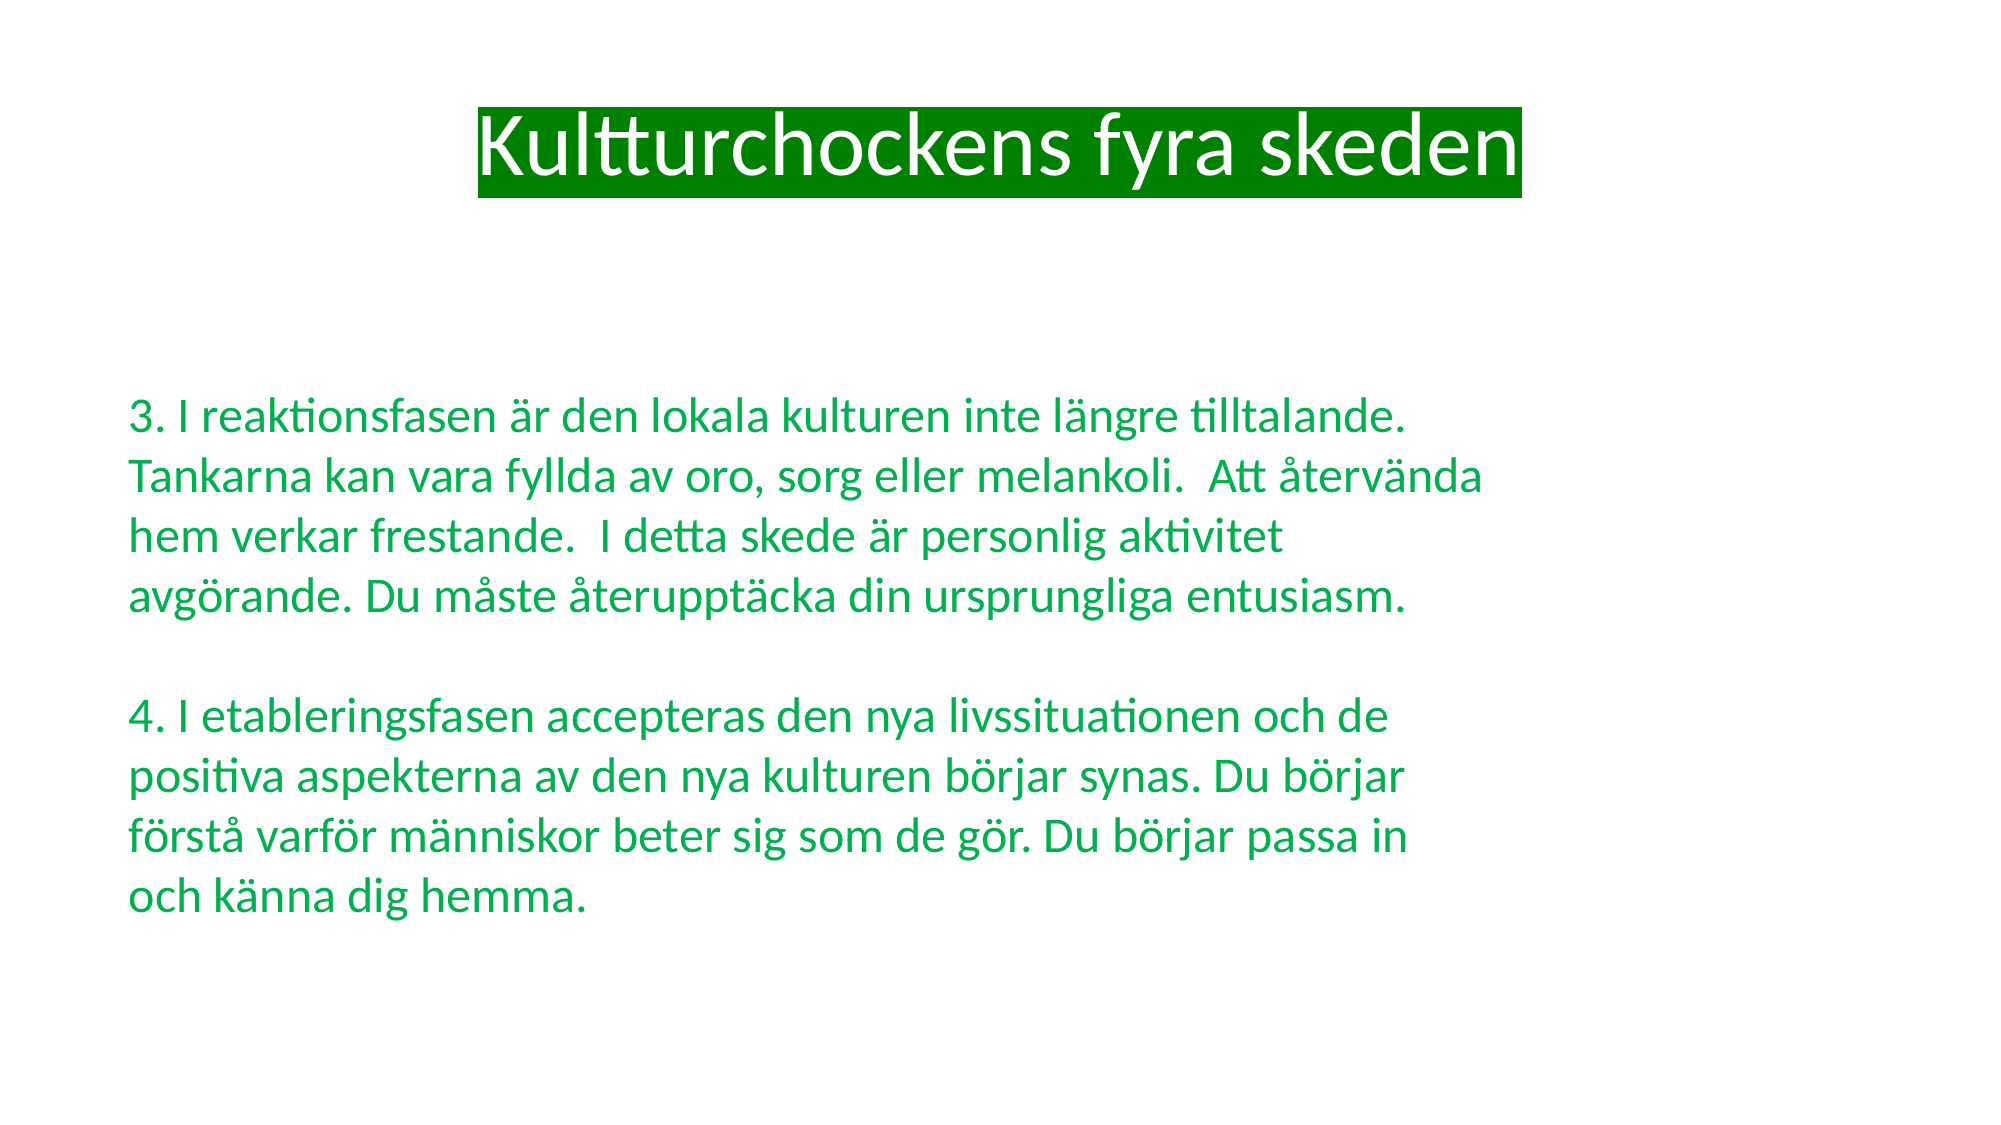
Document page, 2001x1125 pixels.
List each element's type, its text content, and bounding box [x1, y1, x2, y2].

text_box 3. I reaktionsfasen är den lokala kulturen inte längre tilltalande. Tankarna kan vara fyllda av oro, sorg eller melankoli. Att återvända hem verkar frestande. I detta skede är personlig aktivitet avgörande. Du måste återupptäcka din ursprungliga entusiasm. 4. I etableringsfasen accepteras den nya livssituationen och de positiva aspekterna av den nya kulturen börjar synas. Du börjar förstå varför människor beter sig som de gör. Du börjar passa in och känna dig hemma. [114, 255, 1500, 1051]
title Kultturchockens fyra skeden [99, 45, 1900, 233]
